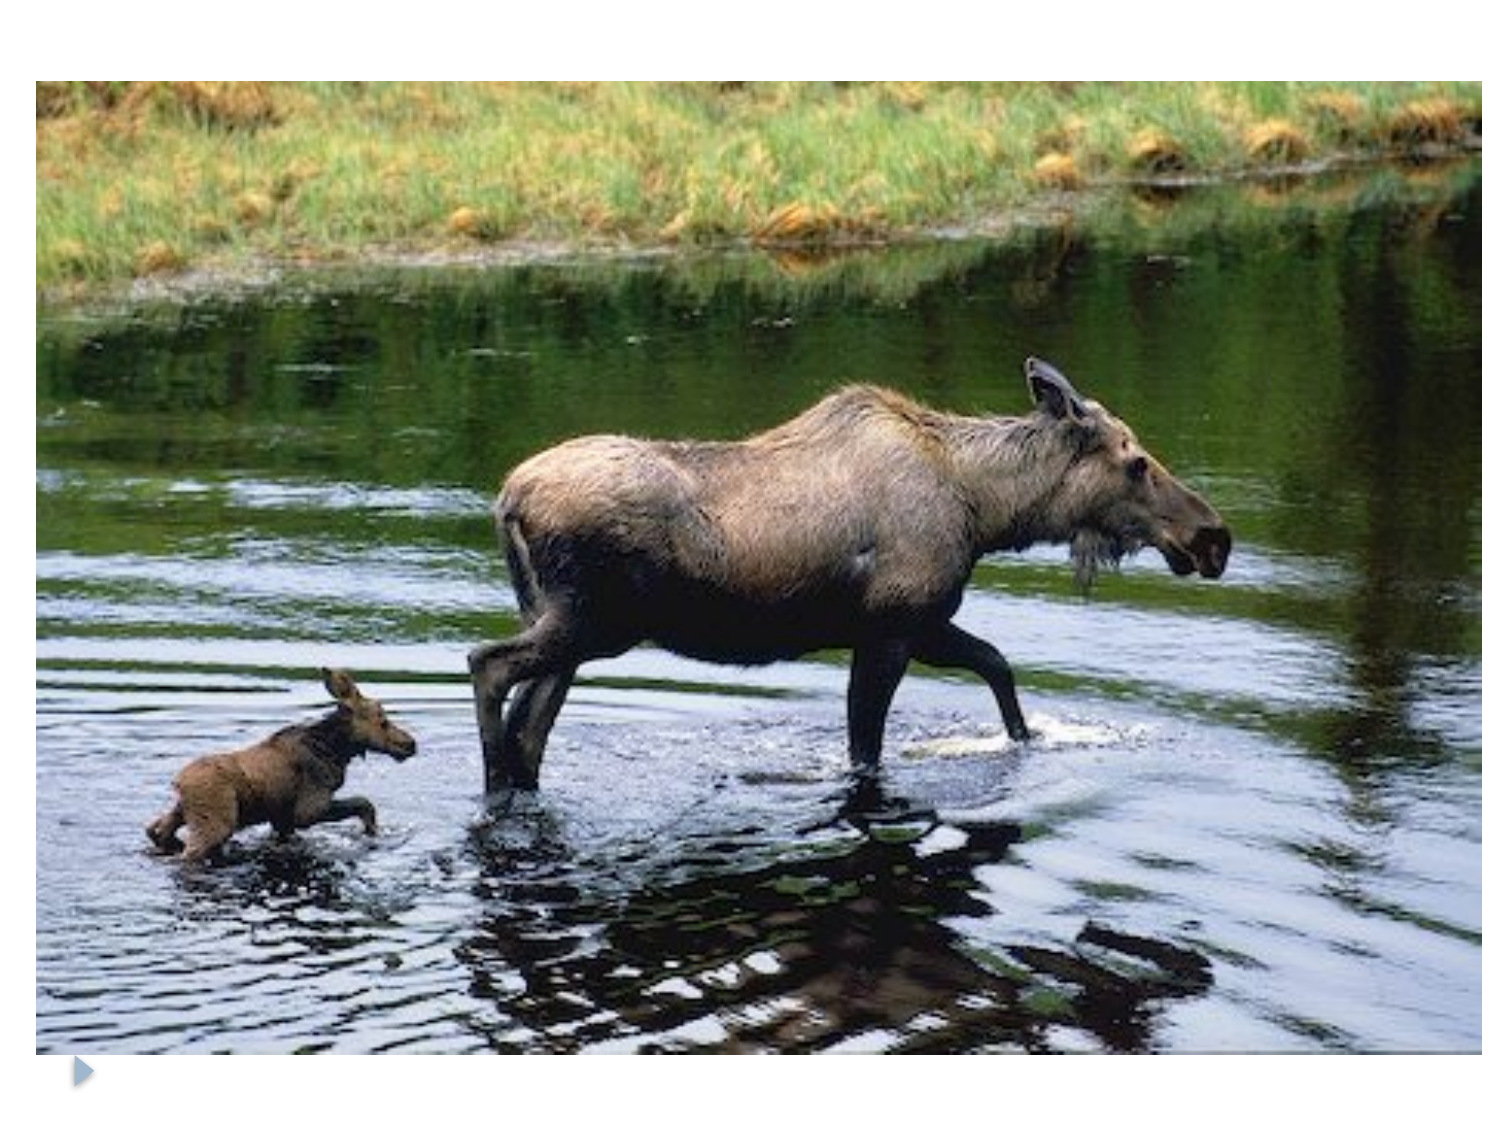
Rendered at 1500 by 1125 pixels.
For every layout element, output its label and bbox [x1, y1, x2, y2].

picture [35, 81, 1482, 1055]
